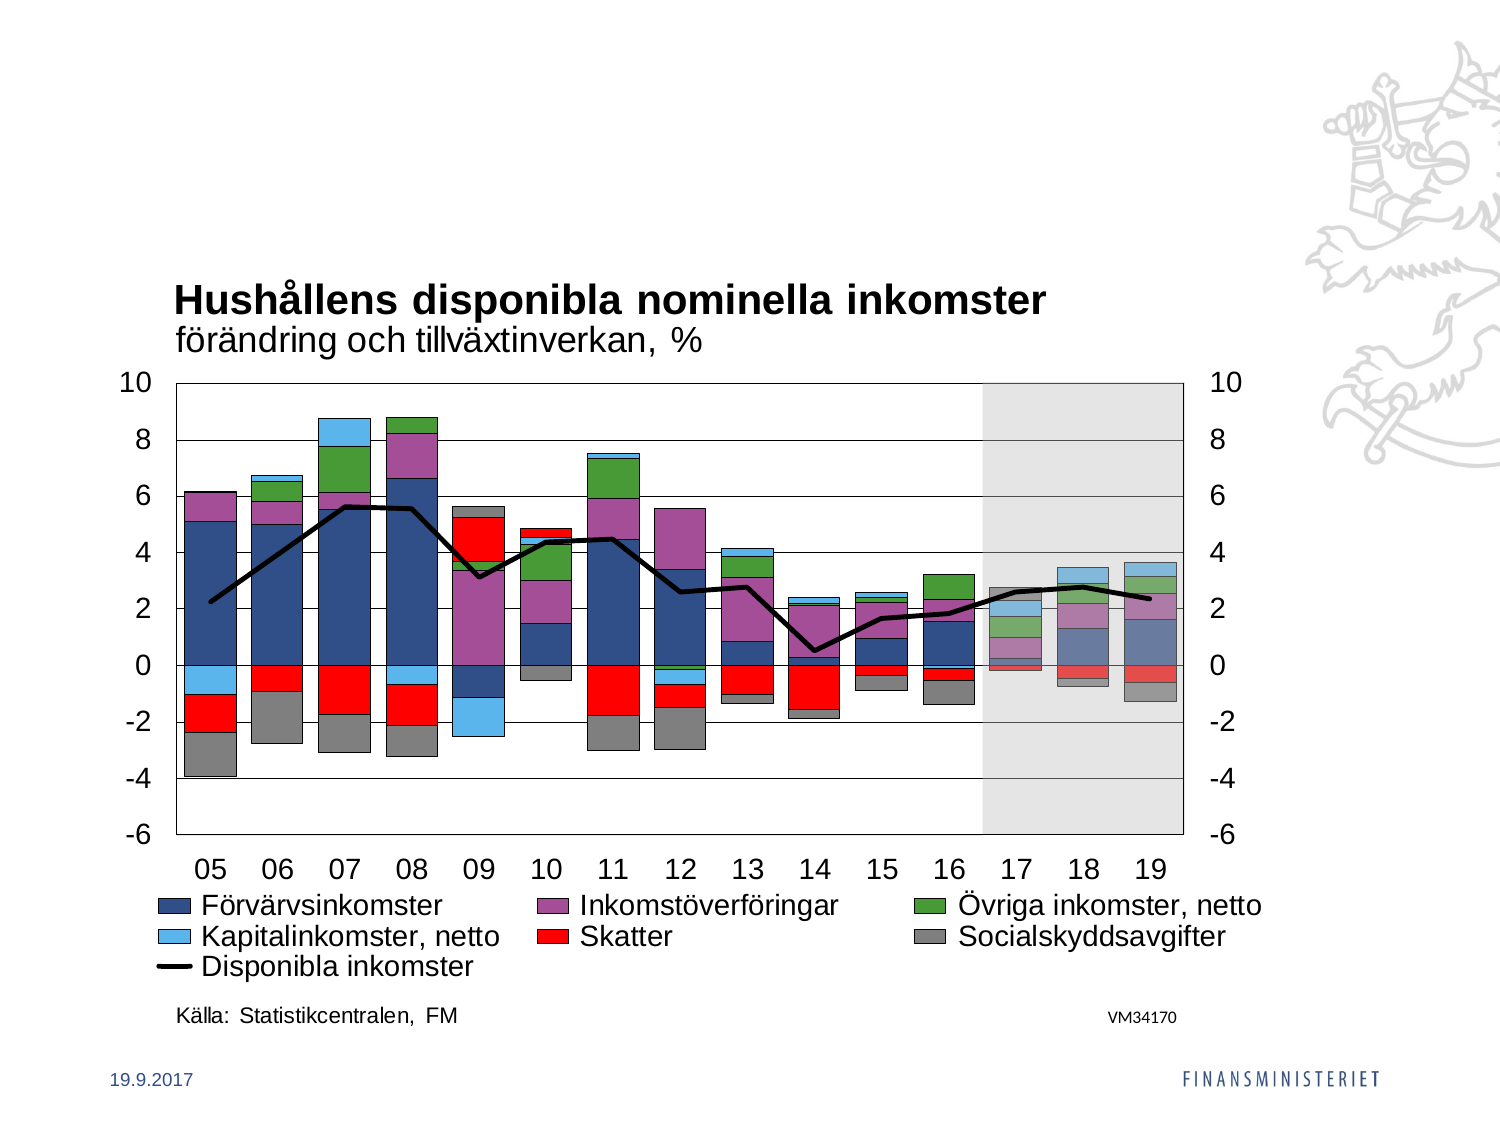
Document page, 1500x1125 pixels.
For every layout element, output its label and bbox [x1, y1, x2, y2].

picture [75, 0, 1500, 1046]
slide_number [94, 1054, 255, 1103]
picture [1106, 1064, 1456, 1093]
